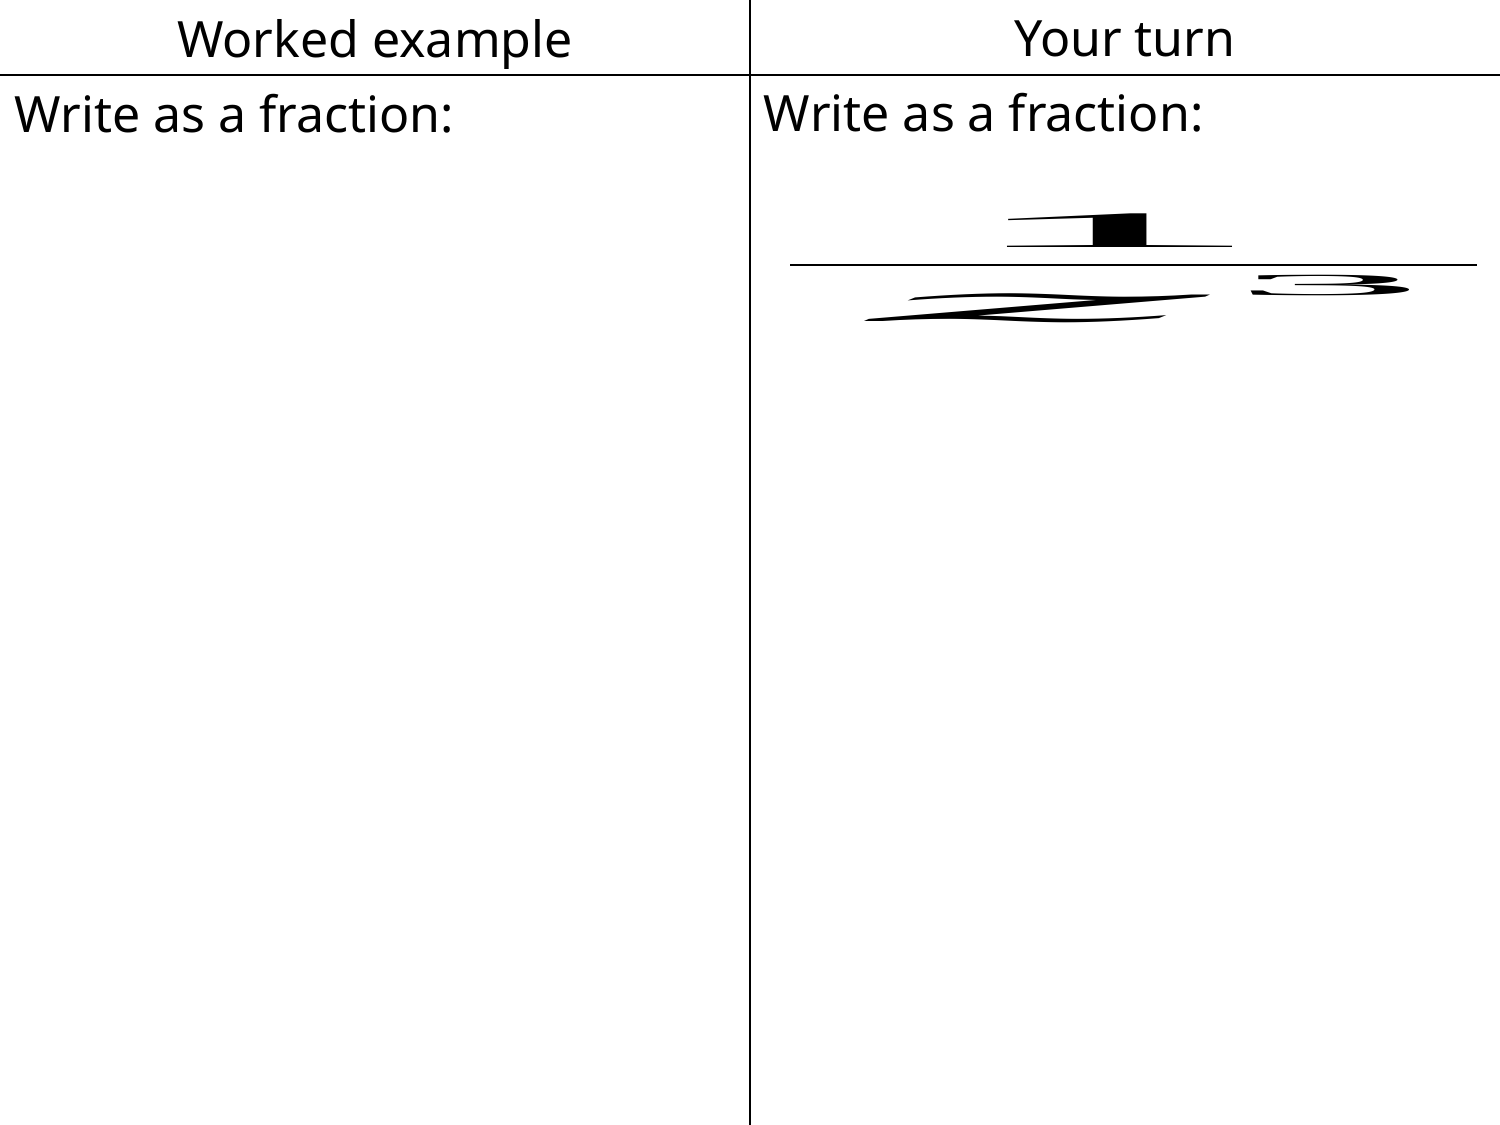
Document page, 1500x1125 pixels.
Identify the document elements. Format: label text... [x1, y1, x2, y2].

text_box Worked example [0, 0, 749, 74]
text_box Your turn [751, 0, 1500, 74]
